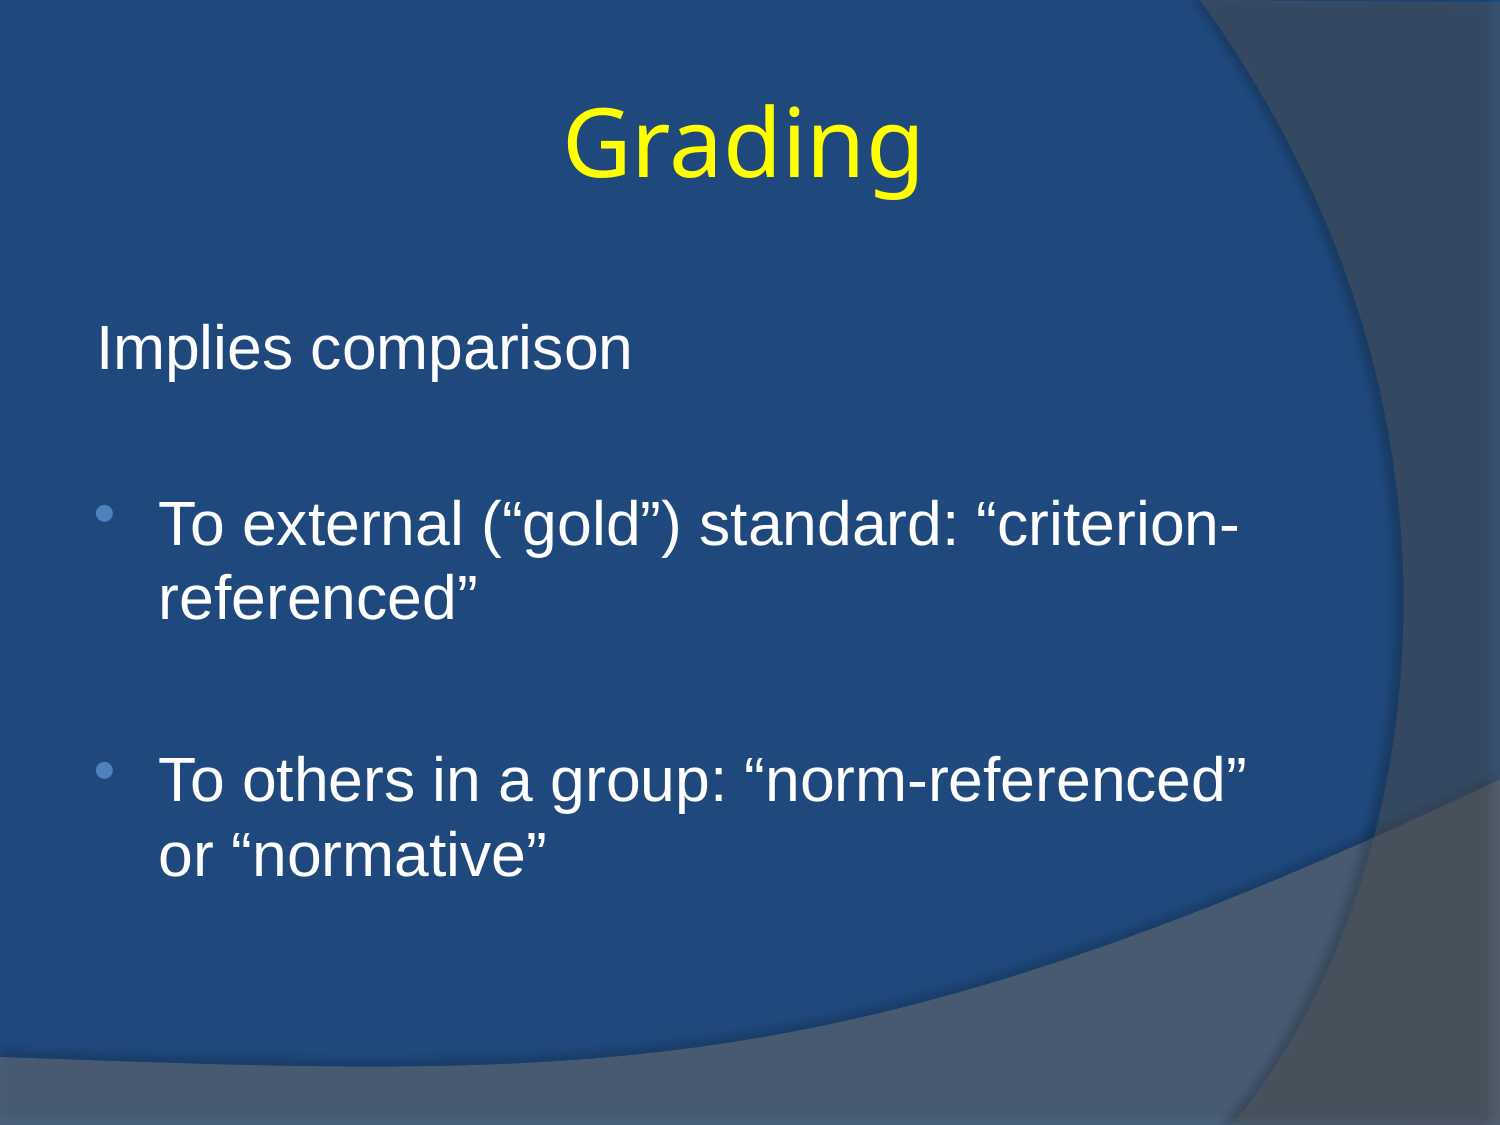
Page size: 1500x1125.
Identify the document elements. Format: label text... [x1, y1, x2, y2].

title Grading [74, 44, 1413, 233]
list Implies comparison To external (“gold”) standard: “criterion-referenced” To others in a group: “norm-referenced” or “normative” [74, 299, 1301, 1006]
